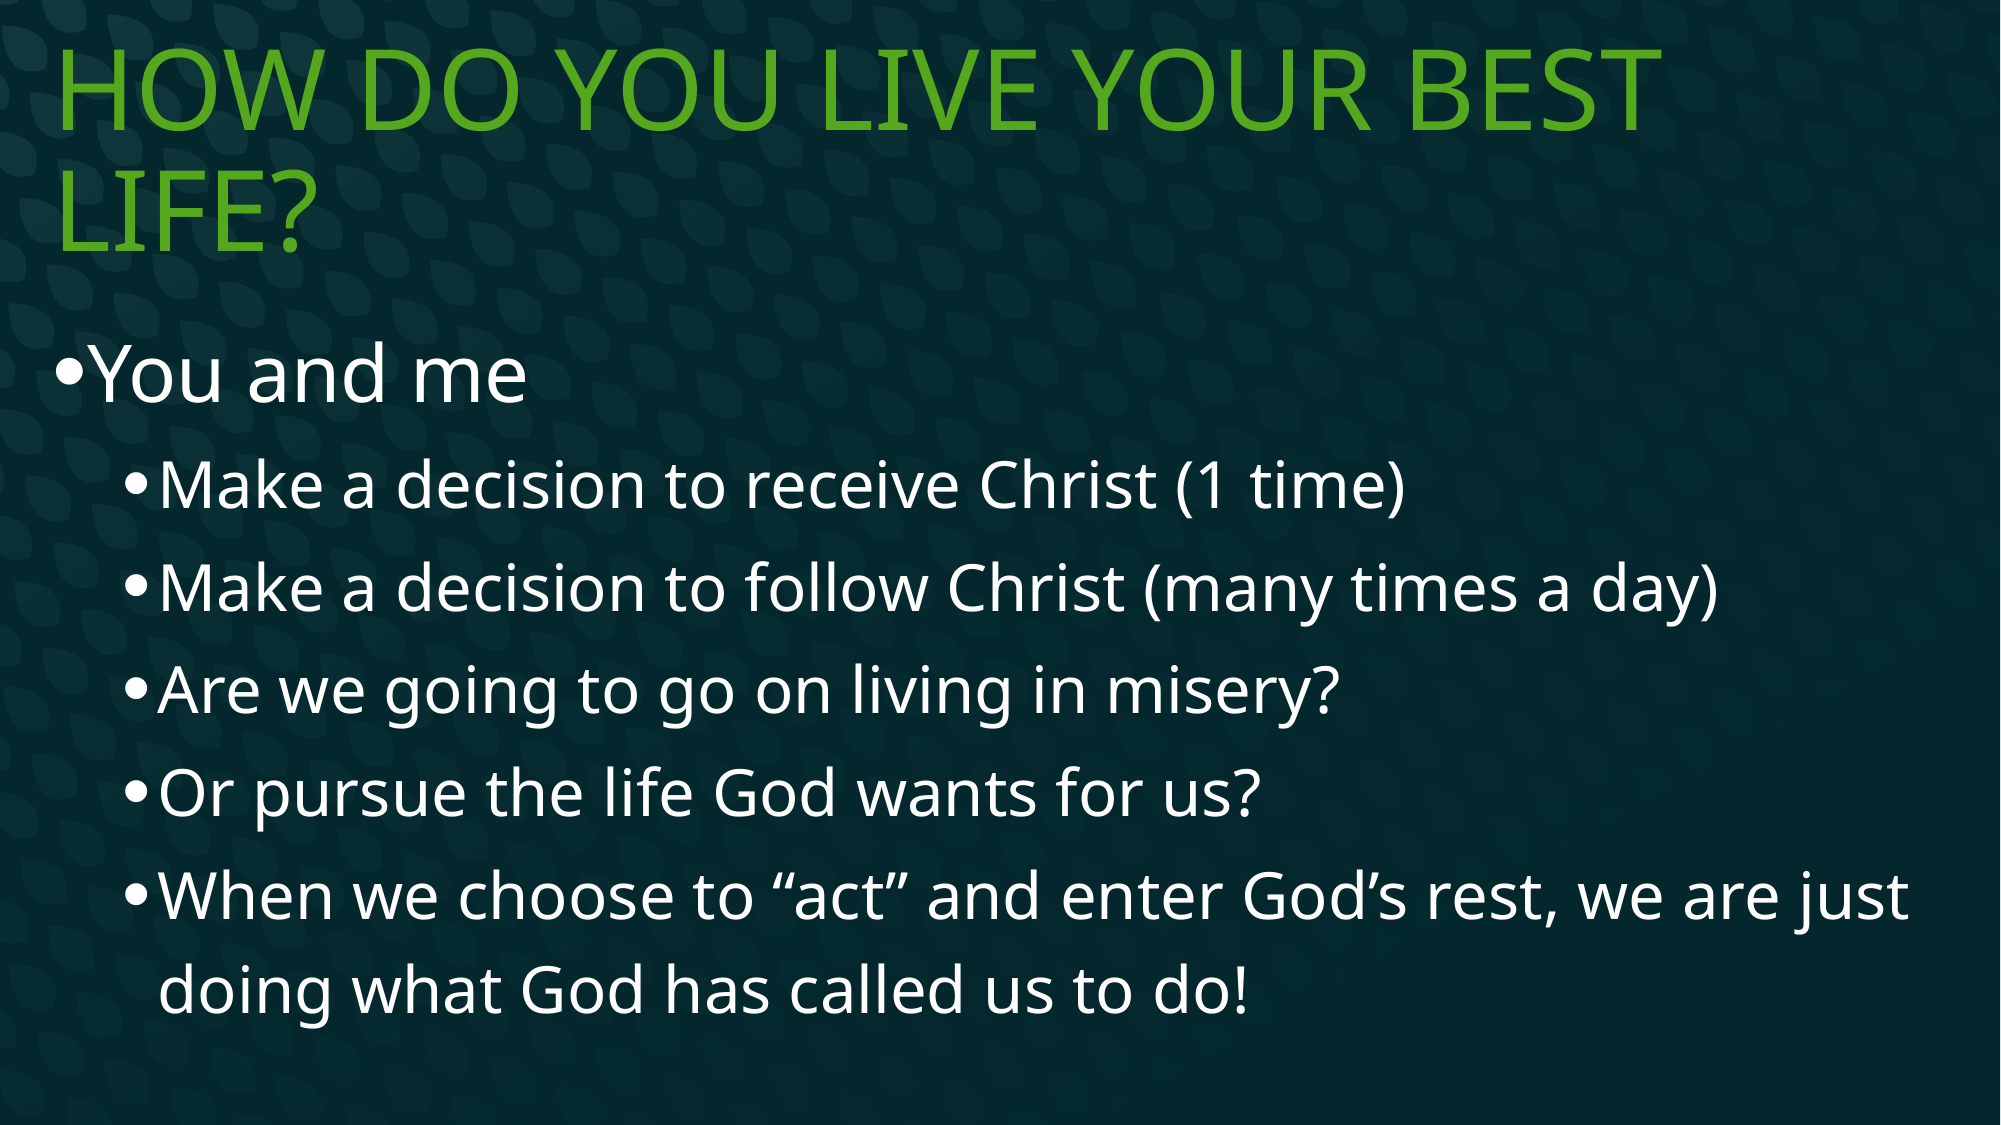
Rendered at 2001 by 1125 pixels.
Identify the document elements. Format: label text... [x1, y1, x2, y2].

picture [0, 0, 2001, 1125]
list You and me Make a decision to receive Christ (1 time) Make a decision to follow Christ (many times a day) Are we going to go on living in misery? Or pursue the life God wants for us? When we choose to “act” and enter God’s rest, we are just doing what God has called us to do! [37, 295, 1973, 1041]
title How do you live your best life? [37, 33, 1973, 276]
